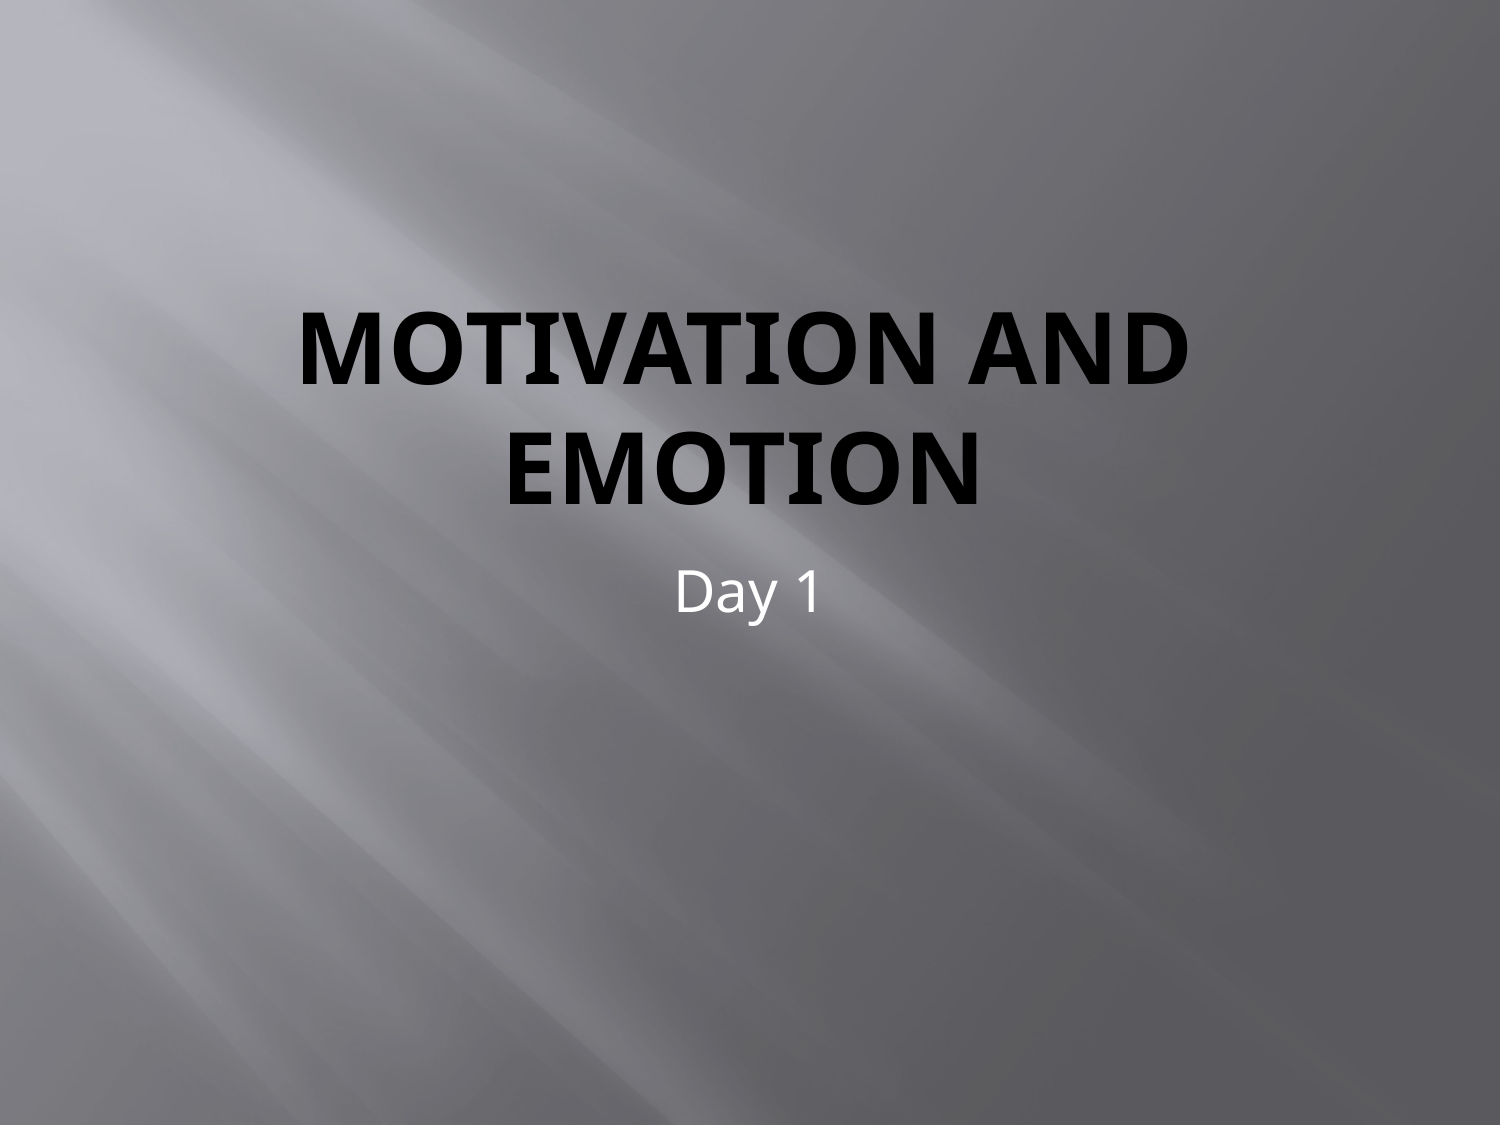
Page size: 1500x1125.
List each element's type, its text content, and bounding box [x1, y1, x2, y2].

subtitle Day 1 [225, 546, 1275, 834]
title Motivation and Emotion [69, 224, 1420, 525]
